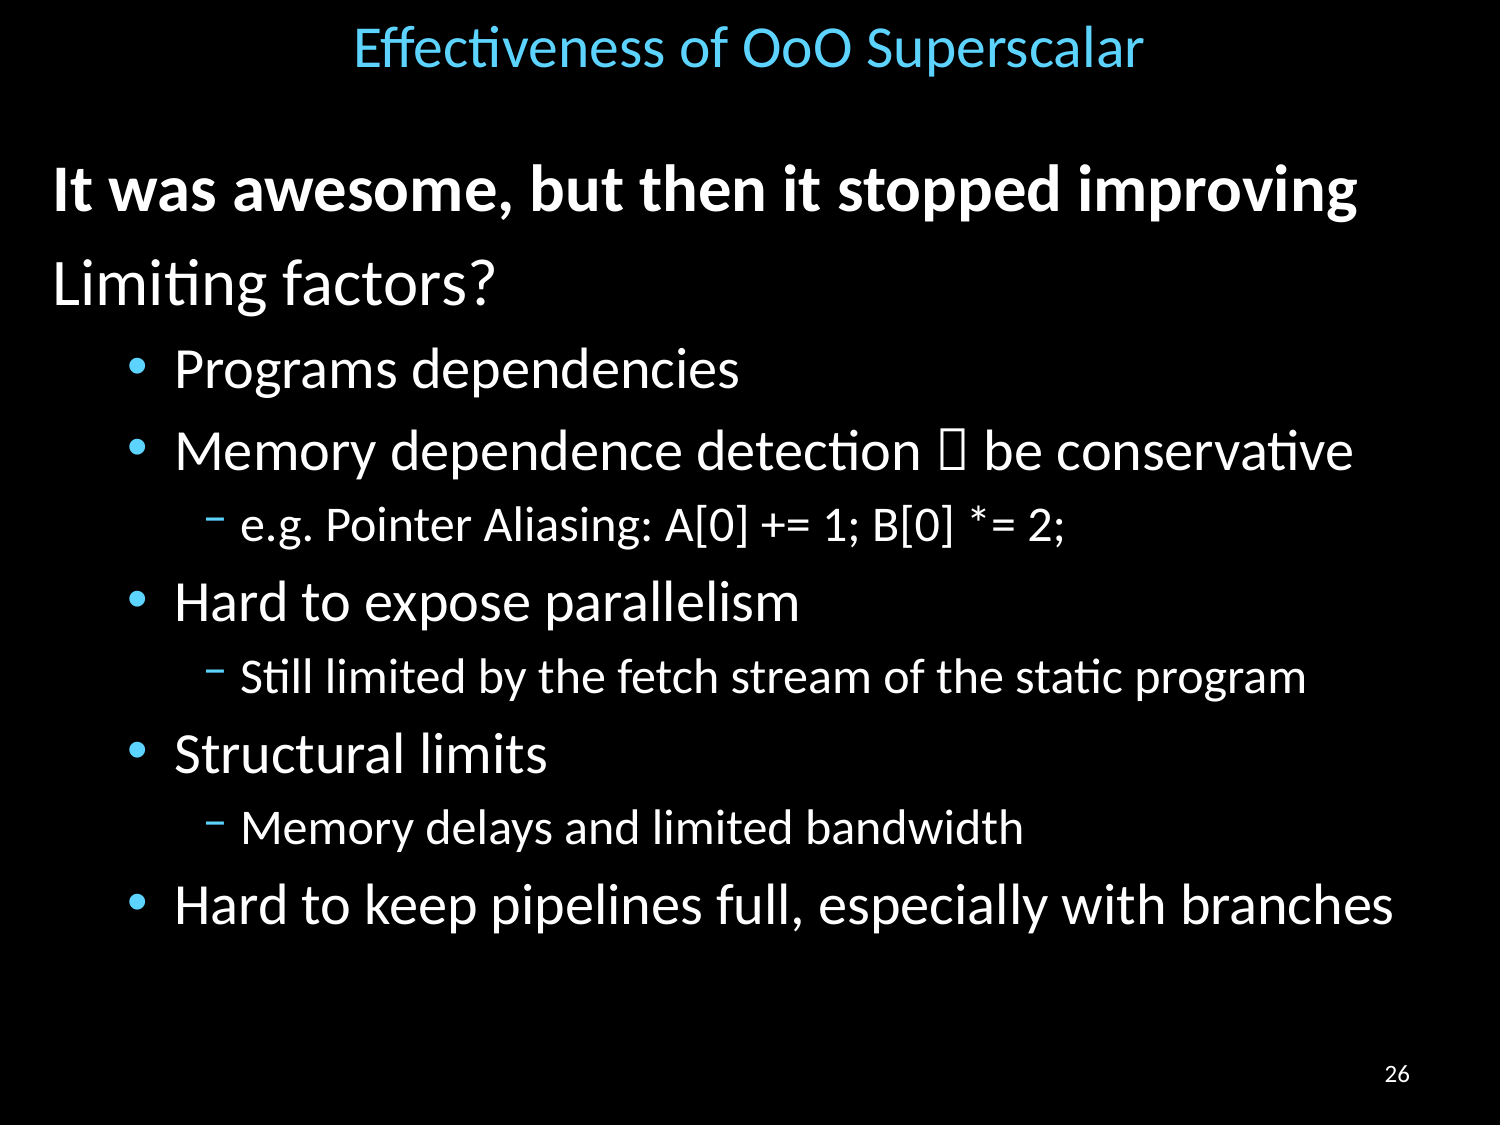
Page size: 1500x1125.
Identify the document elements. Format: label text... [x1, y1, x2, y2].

list It was awesome, but then it stopped improving Limiting factors? Programs dependencies Memory dependence detection  be conservative e.g. Pointer Aliasing: A[0] += 1; B[0] *= 2; Hard to expose parallelism Still limited by the fetch stream of the static program Structural limits Memory delays and limited bandwidth Hard to keep pipelines full, especially with branches [37, 137, 1463, 1100]
title Effectiveness of OoO Superscalar [37, 0, 1463, 88]
slide_number 26 [1074, 1042, 1425, 1103]
